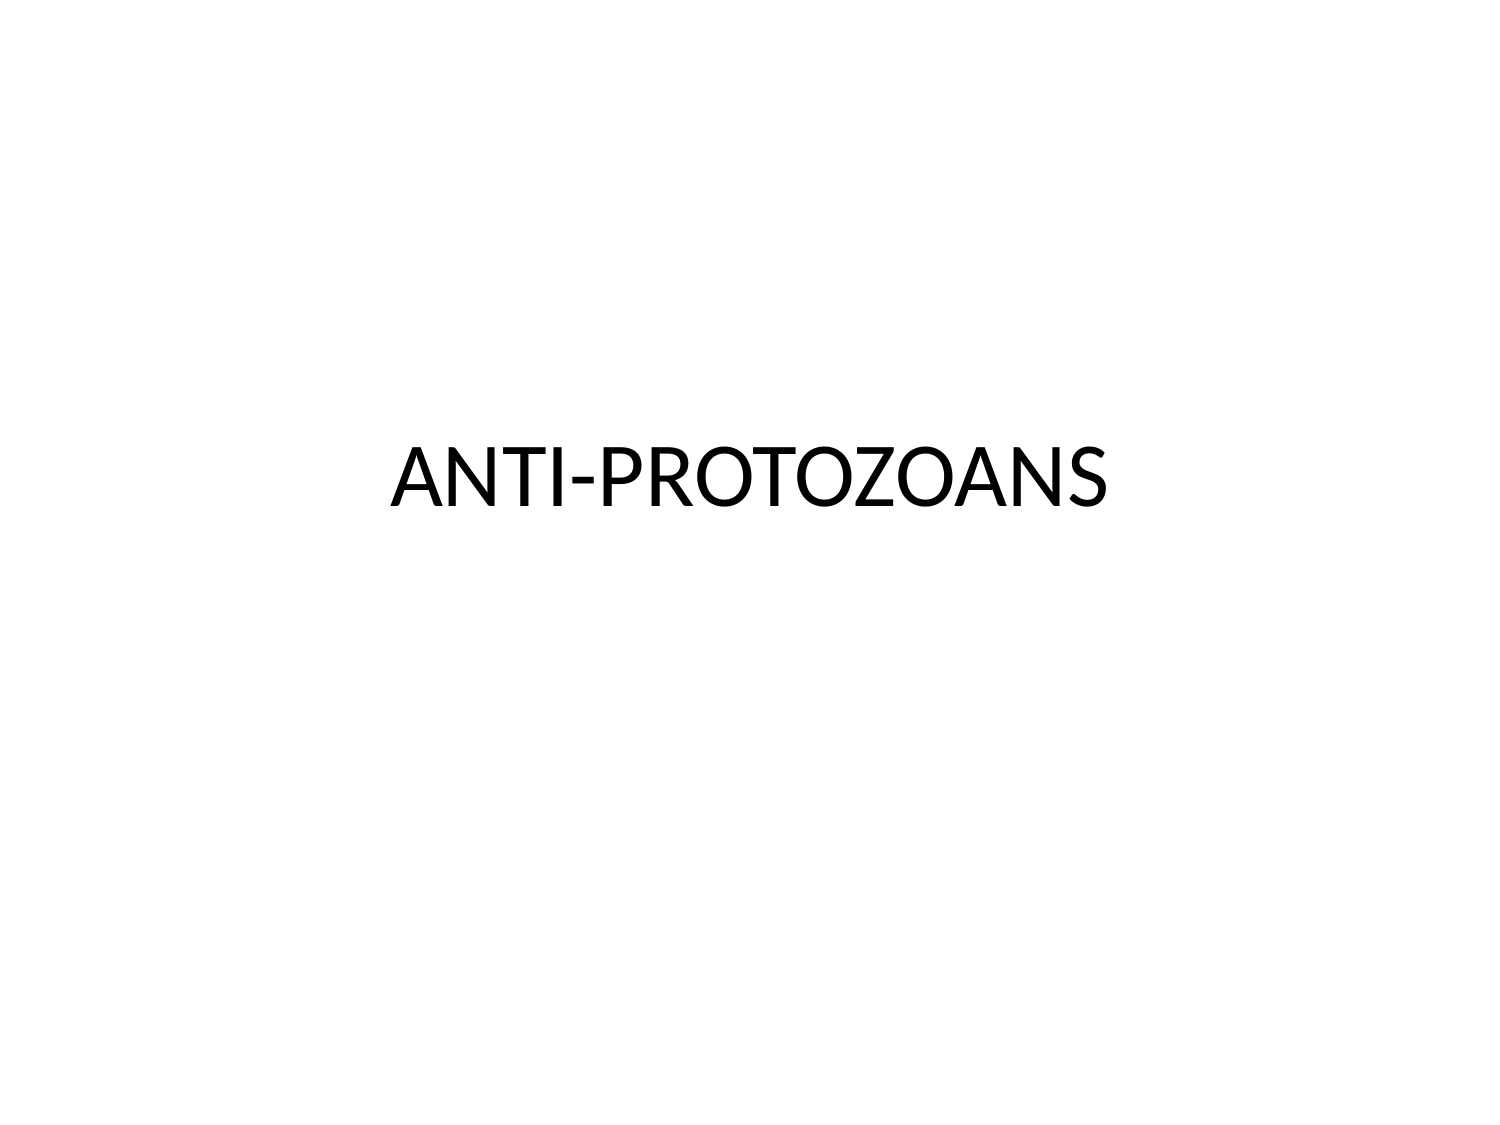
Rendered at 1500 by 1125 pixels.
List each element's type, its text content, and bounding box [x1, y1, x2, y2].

title ANTI-PROTOZOANS [112, 349, 1388, 591]
